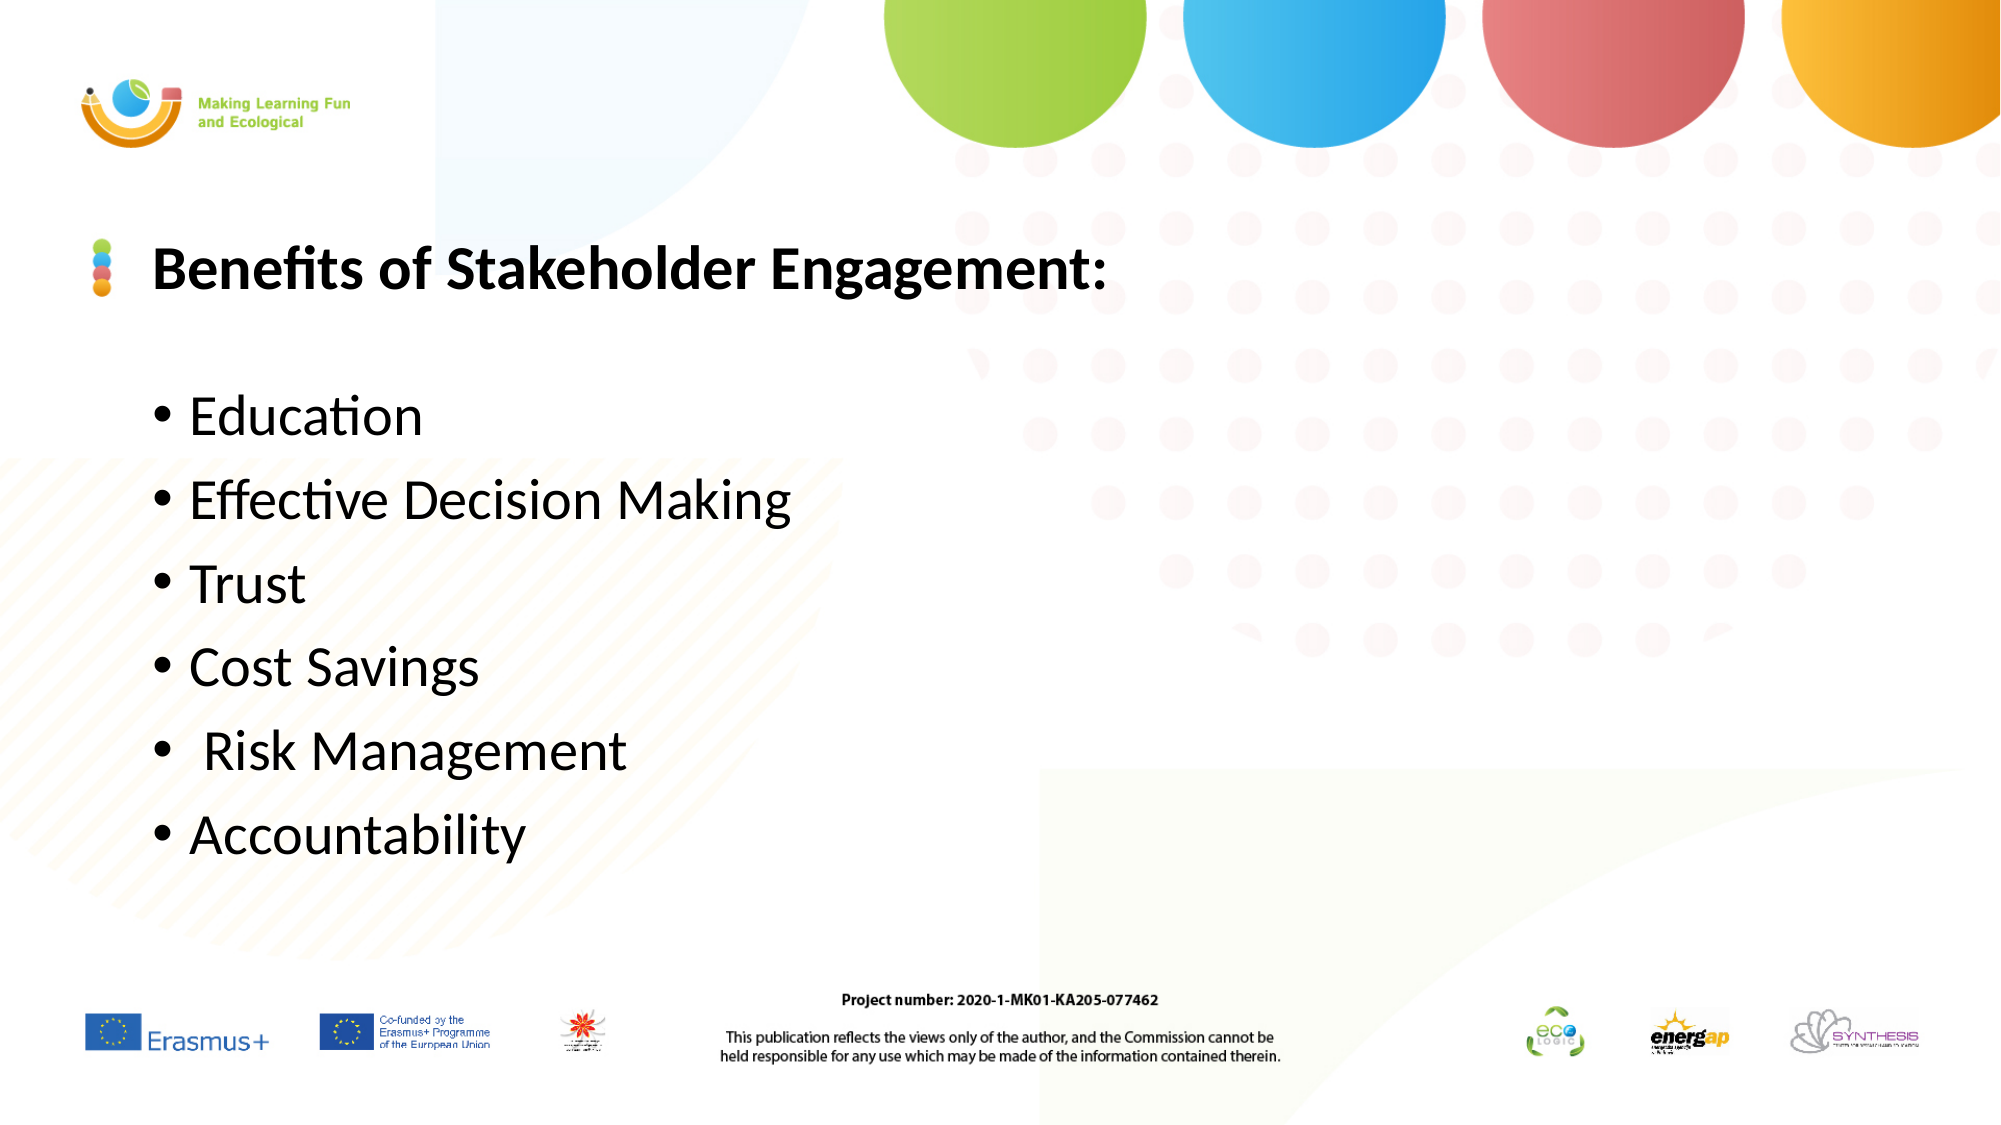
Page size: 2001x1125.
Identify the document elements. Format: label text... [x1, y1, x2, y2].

picture [0, 0, 2001, 1125]
list Education Effective Decision Making Trust Cost Savings Risk Management Accountability [137, 377, 1863, 1092]
title Benefits of Stakeholder Engagement: [137, 160, 1863, 377]
